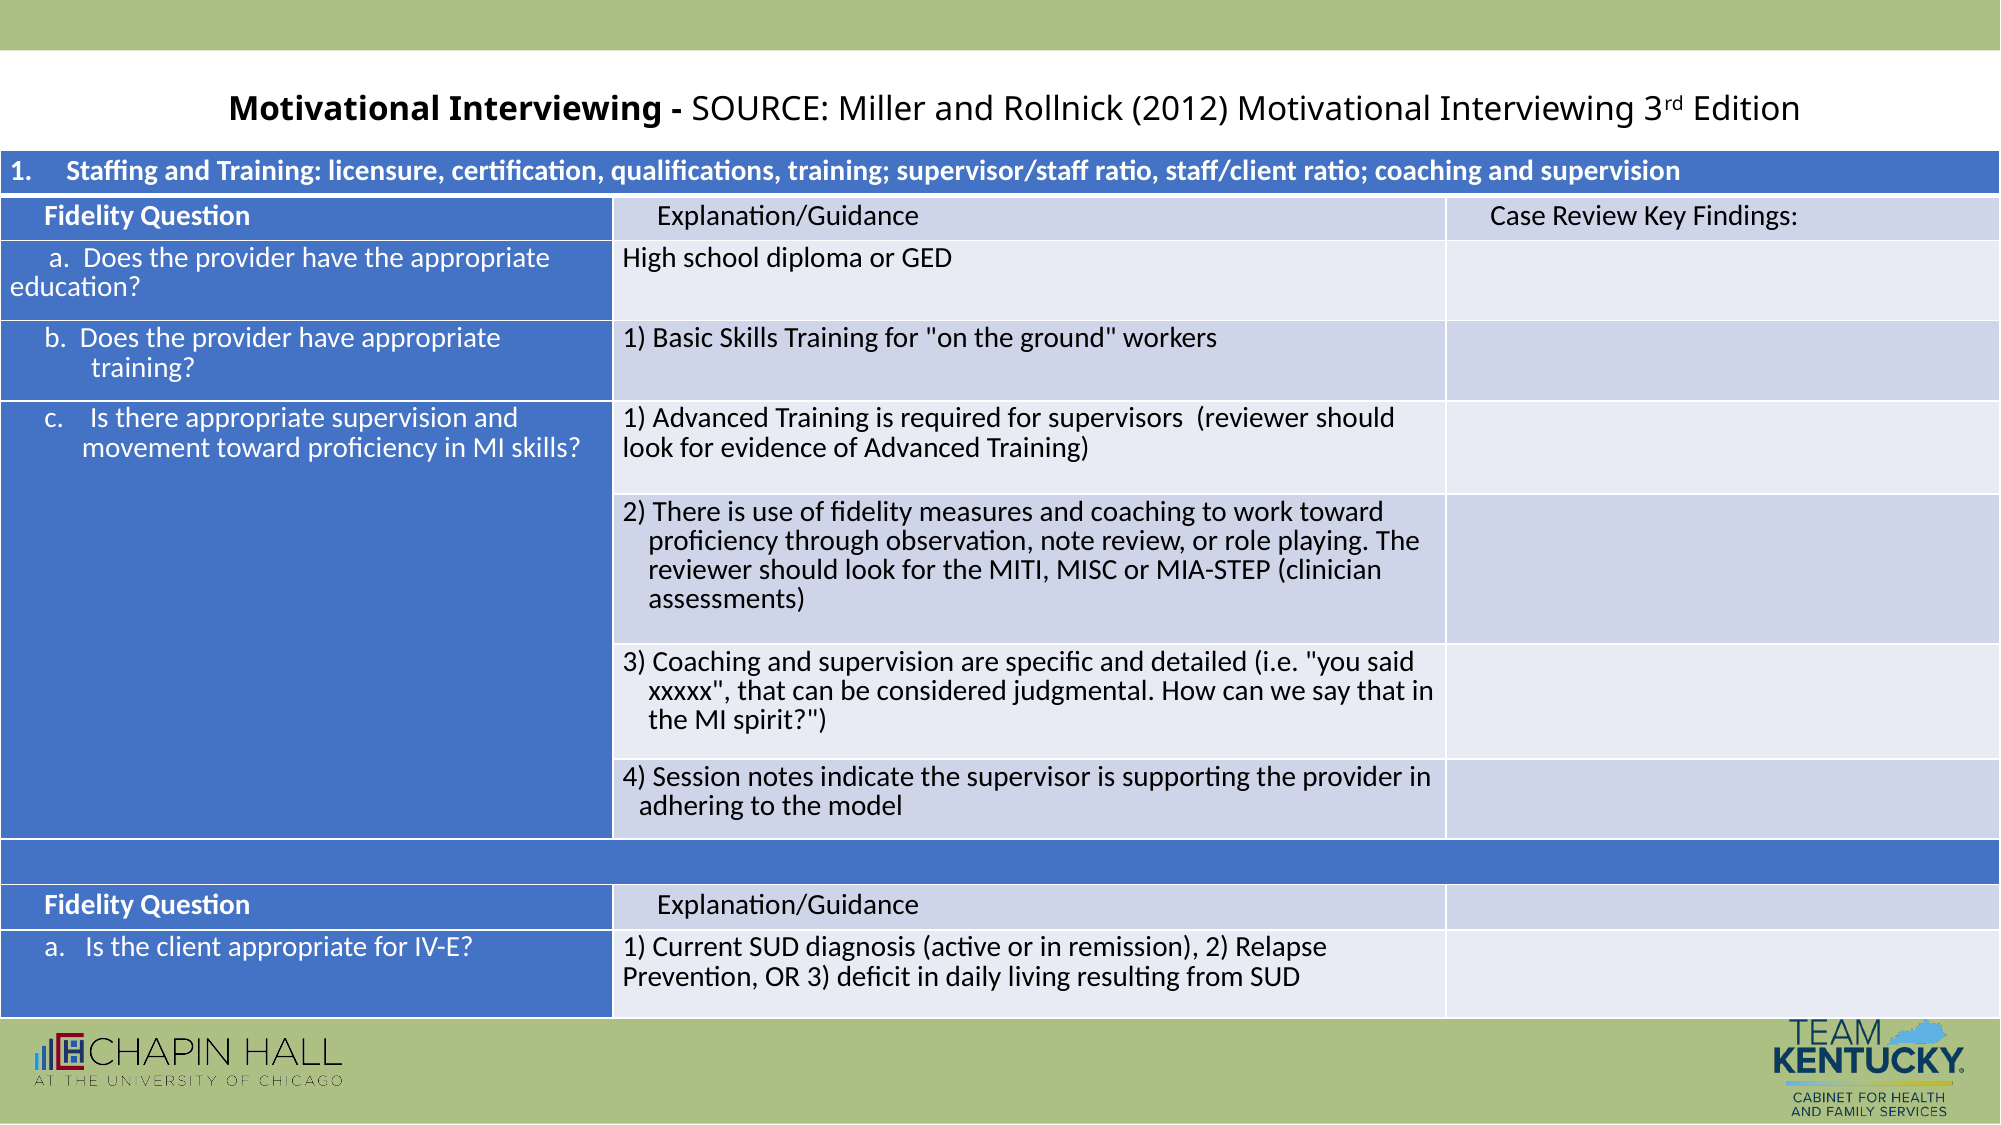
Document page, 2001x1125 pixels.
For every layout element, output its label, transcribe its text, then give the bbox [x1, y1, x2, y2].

table_cell 2) There is use of fidelity measures and coaching to work toward proficiency through observation, note review, or role playing. The reviewer should look for the MITI, MISC or MIA-STEP (clinician assessments) [614, 495, 1445, 643]
table_cell [1447, 241, 1999, 320]
table_cell a. Does the provider have the appropriate education? [1, 241, 612, 320]
table_cell [1447, 645, 1999, 758]
table_cell 4) Session notes indicate the supervisor is supporting the provider in adhering to the model [614, 760, 1445, 838]
table_cell 1) Current SUD diagnosis (active or in remission), 2) Relapse Prevention, OR 3) deficit in daily living resulting from SUD [614, 931, 1445, 1017]
table_cell [1447, 402, 1999, 493]
table_cell High school diploma or GED [614, 241, 1445, 320]
table_header Staffing and Training: licensure, certification, qualifications, training; supervisor/staff ratio, staff/client ratio; coaching and supervision [1, 151, 1999, 193]
table_cell [1447, 495, 1999, 643]
table_cell 3) Coaching and supervision are specific and detailed (i.e. "you said xxxxx", that can be considered judgmental. How can we say that in the MI spirit?") [614, 645, 1445, 758]
table_cell [1447, 885, 1999, 929]
table_cell [1447, 760, 1999, 838]
table_cell [1447, 321, 1999, 400]
picture [1772, 1019, 1966, 1121]
table_cell Explanation/Guidance [614, 885, 1445, 929]
table_cell [1447, 931, 1999, 1017]
table_cell b. Does the provider have appropriate training? [1, 321, 612, 400]
table_cell c. Is there appropriate supervision and movement toward proficiency in MI skills? [1, 402, 612, 838]
table_cell 1) Advanced Training is required for supervisors (reviewer should look for evidence of Advanced Training) [614, 402, 1445, 493]
table_cell Case Review Key Findings: [1447, 198, 1999, 240]
picture [34, 1033, 342, 1086]
table_cell [1, 840, 1999, 884]
table_cell Explanation/Guidance [614, 198, 1445, 240]
table_cell 1) Basic Skills Training for "on the ground" workers [614, 321, 1445, 400]
text_box Motivational Interviewing - SOURCE: Miller and Rollnick (2012) Motivational Interviewing 3rd Edition [61, 79, 1968, 135]
table_cell a. Is the client appropriate for IV-E? [1, 931, 612, 1017]
table_cell Fidelity Question [1, 885, 612, 929]
table_cell Fidelity Question [1, 198, 612, 240]
